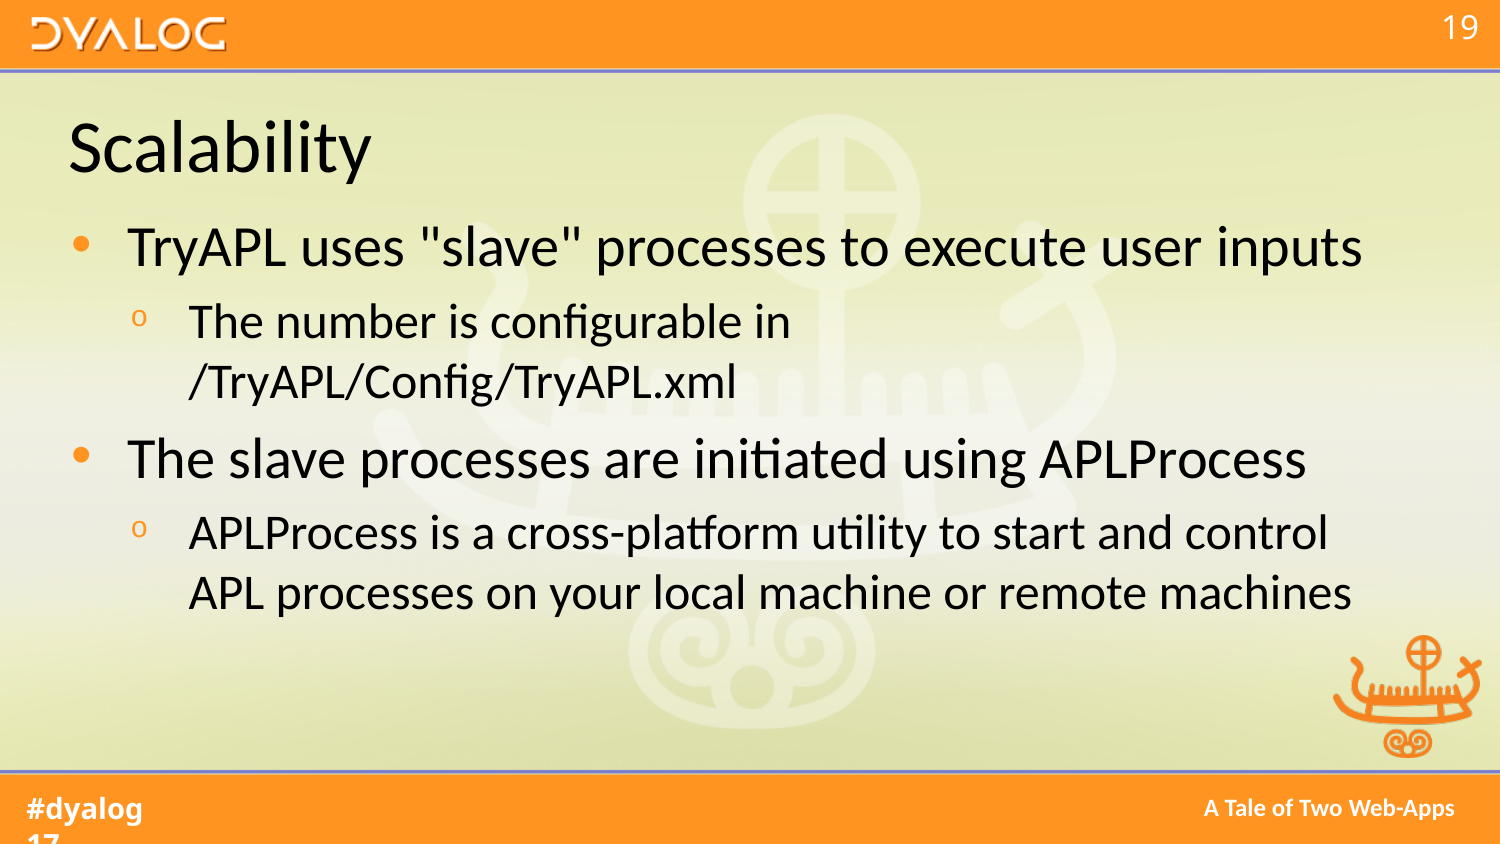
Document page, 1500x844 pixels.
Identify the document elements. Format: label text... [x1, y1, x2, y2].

footer A Tale of Two Web-Apps [964, 783, 1471, 829]
picture [0, 0, 1500, 844]
list TryAPL uses "slave" processes to execute user inputs The number is configurable in /TryAPL/Config/TryAPL.xml The slave processes are initiated using APLProcess APLProcess is a cross-platform utility to start and control APL processes on your local machine or remote machines [56, 200, 1425, 758]
title Scalability [53, 94, 1425, 192]
